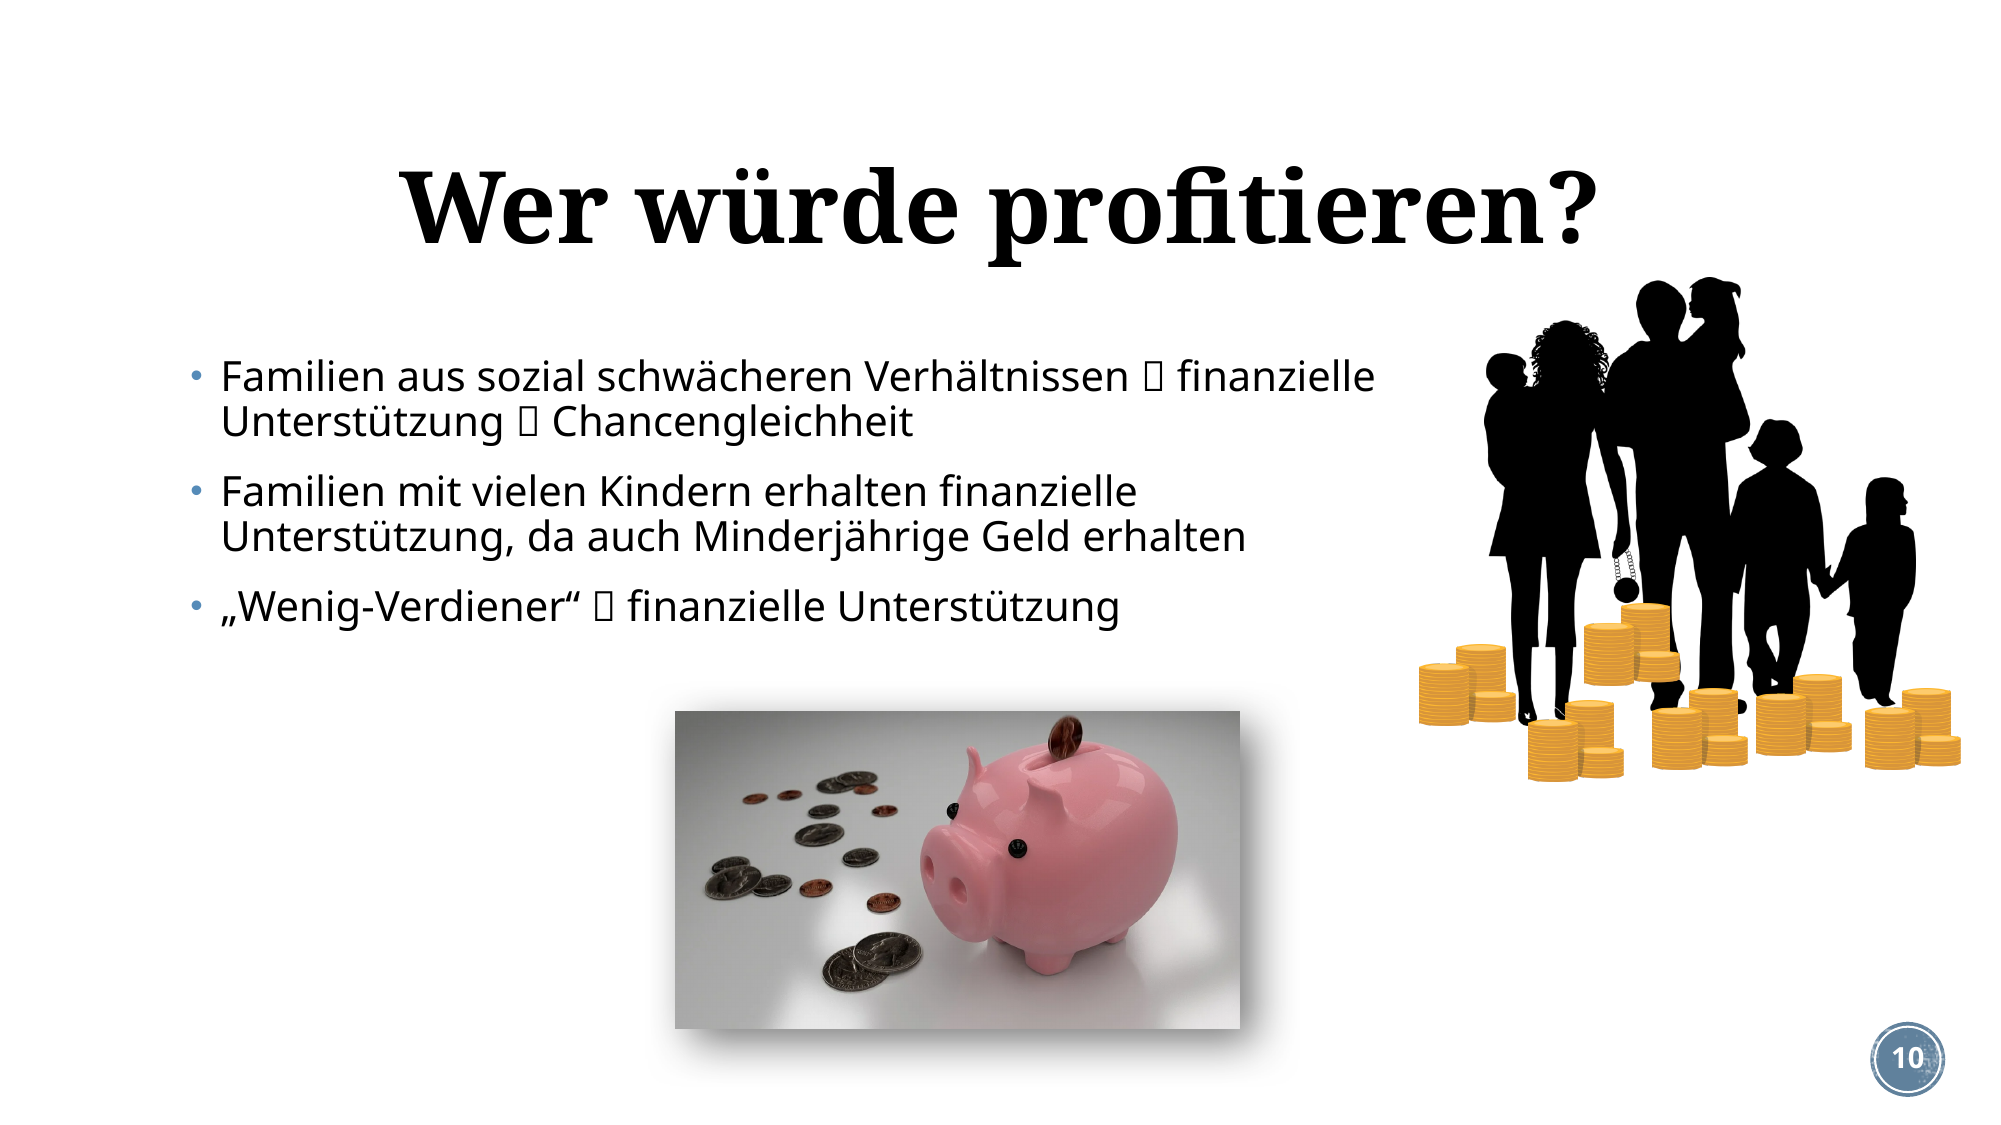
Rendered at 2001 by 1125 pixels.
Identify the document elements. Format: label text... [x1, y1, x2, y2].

slide_number 10 [1855, 1028, 1961, 1089]
title Wer würde profitieren? [175, 79, 1826, 344]
picture [1419, 277, 1961, 782]
picture [675, 711, 1240, 1029]
list Familien aus sozial schwächeren Verhältnissen  finanzielle Unterstützung  Chancengleichheit Familien mit vielen Kindern erhalten finanzielle Unterstützung, da auch Minderjährige Geld erhalten „Wenig-Verdiener“  finanzielle Unterstützung [175, 348, 1446, 1013]
